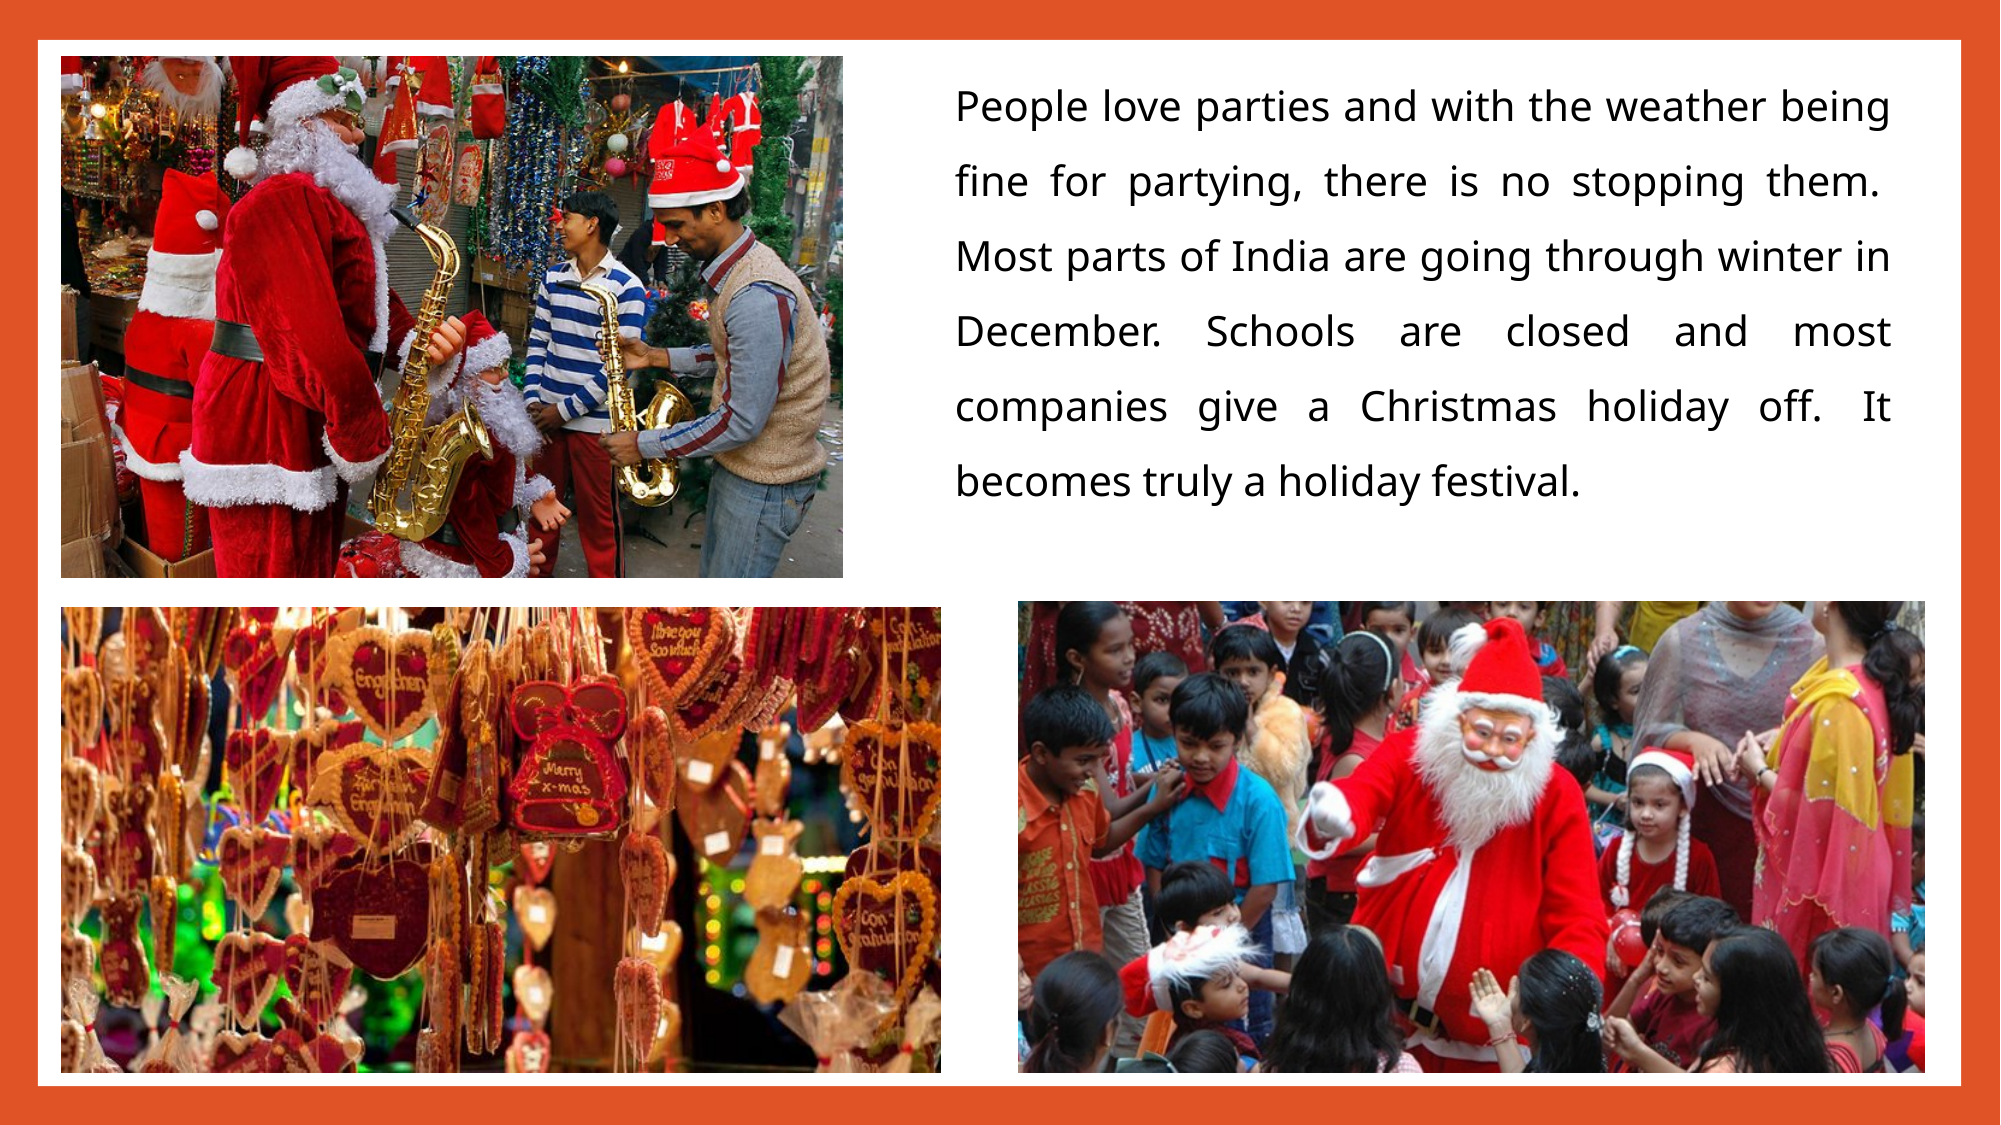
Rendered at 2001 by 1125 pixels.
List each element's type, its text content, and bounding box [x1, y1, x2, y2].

picture [678, 56, 696, 62]
picture [61, 56, 844, 578]
picture [61, 607, 941, 1073]
picture [1018, 601, 1925, 1073]
text_box People love parties and with the weather being fine for partying, there is no stopping them. Most parts of India are going through winter in December. Schools are closed and most companies give a Christmas holiday off. It becomes truly a holiday festival. [940, 47, 1907, 512]
